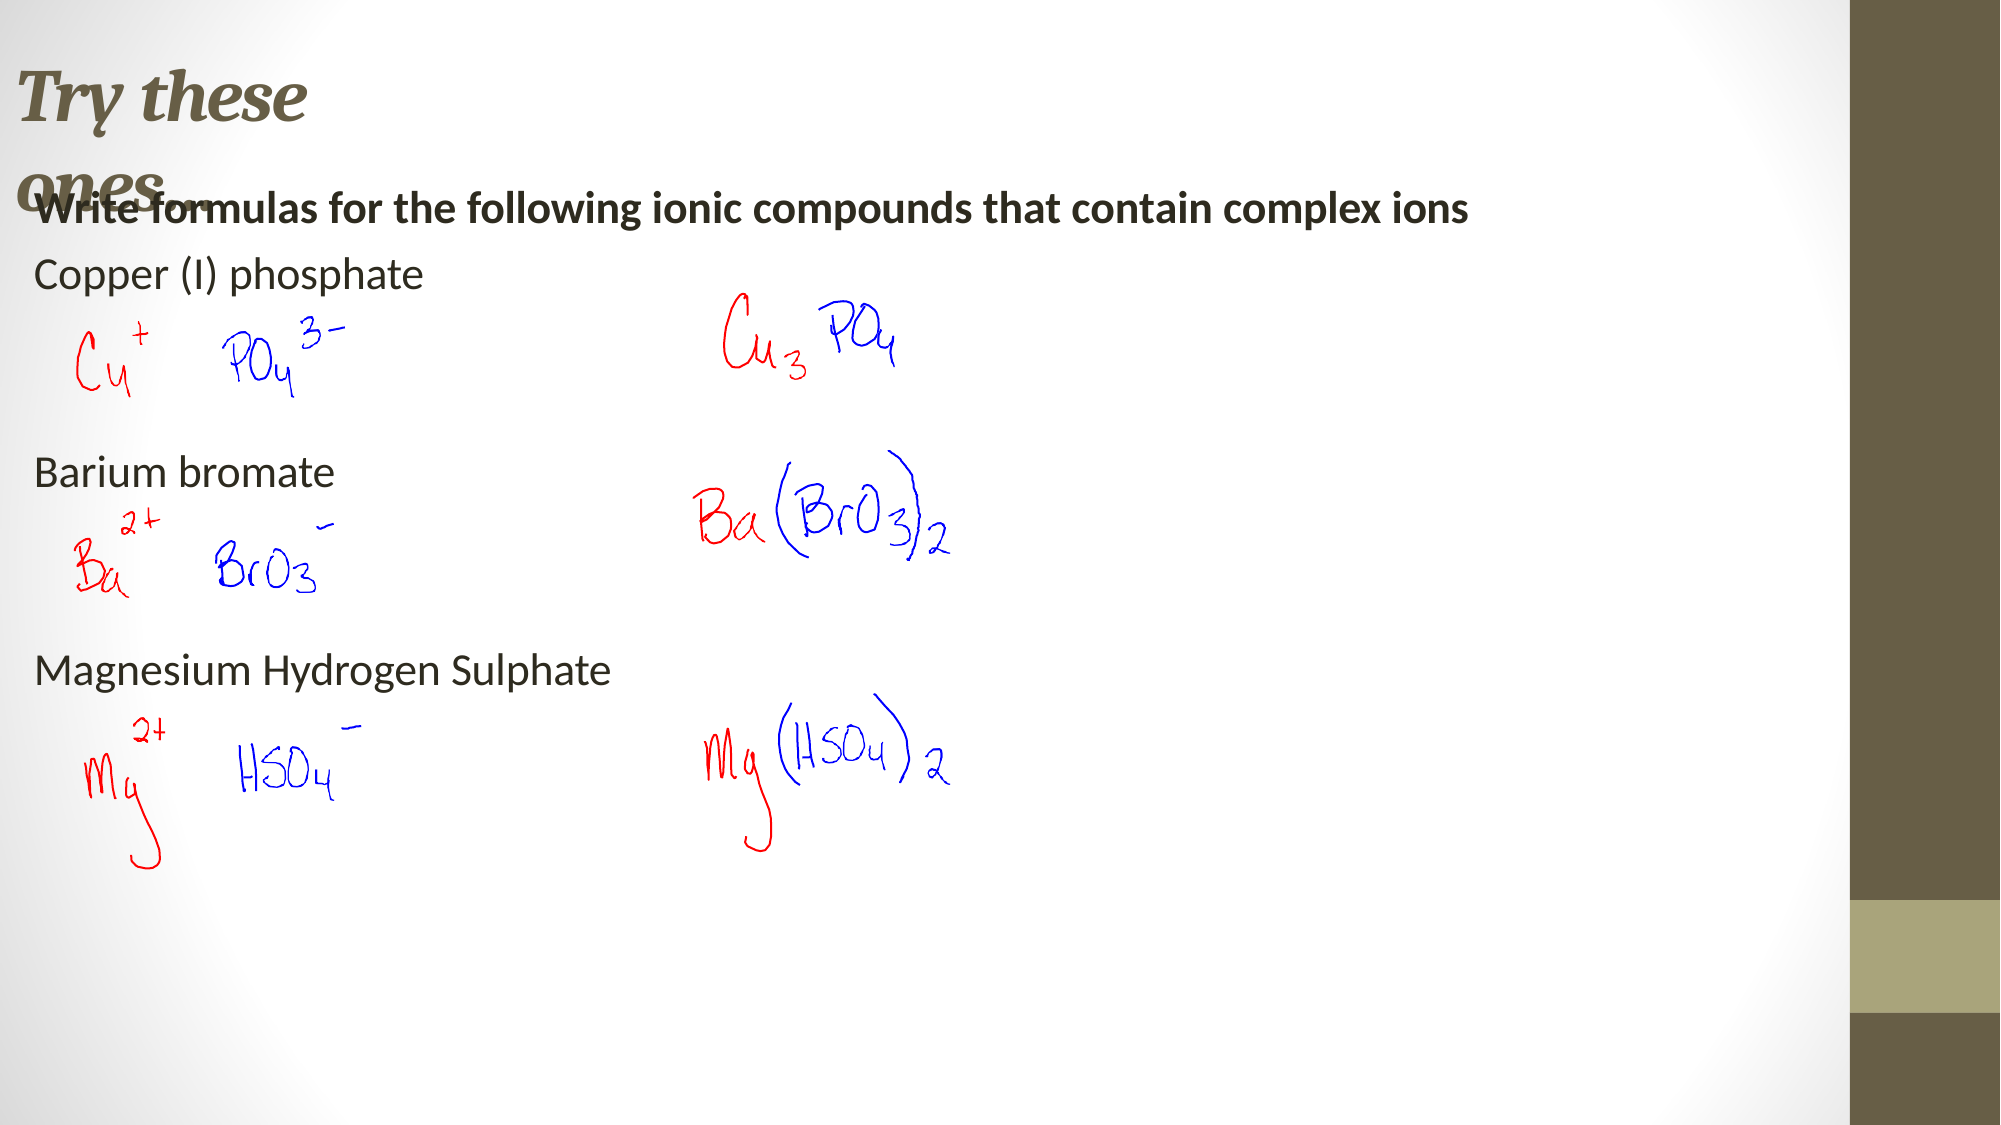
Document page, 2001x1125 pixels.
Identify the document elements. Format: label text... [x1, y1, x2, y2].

text_box [126, 777, 160, 869]
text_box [133, 717, 167, 743]
picture [0, 0, 1849, 1125]
title Try these ones… [12, 44, 527, 235]
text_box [214, 539, 317, 593]
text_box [73, 511, 137, 598]
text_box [222, 331, 296, 398]
text_box Write formulas for the following ionic compounds that contain complex ions Copper (I) phosphate [31, 164, 1483, 299]
text_box Magnesium Hydrogen Sulphate [31, 637, 619, 695]
text_box Barium bromate [31, 439, 339, 497]
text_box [692, 487, 767, 545]
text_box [887, 448, 952, 562]
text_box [817, 299, 896, 368]
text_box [299, 316, 347, 349]
text_box [317, 523, 334, 529]
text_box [76, 321, 149, 398]
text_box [722, 292, 807, 381]
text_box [822, 692, 911, 784]
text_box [237, 742, 335, 802]
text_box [775, 461, 880, 559]
text_box [84, 753, 117, 799]
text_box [703, 701, 816, 853]
